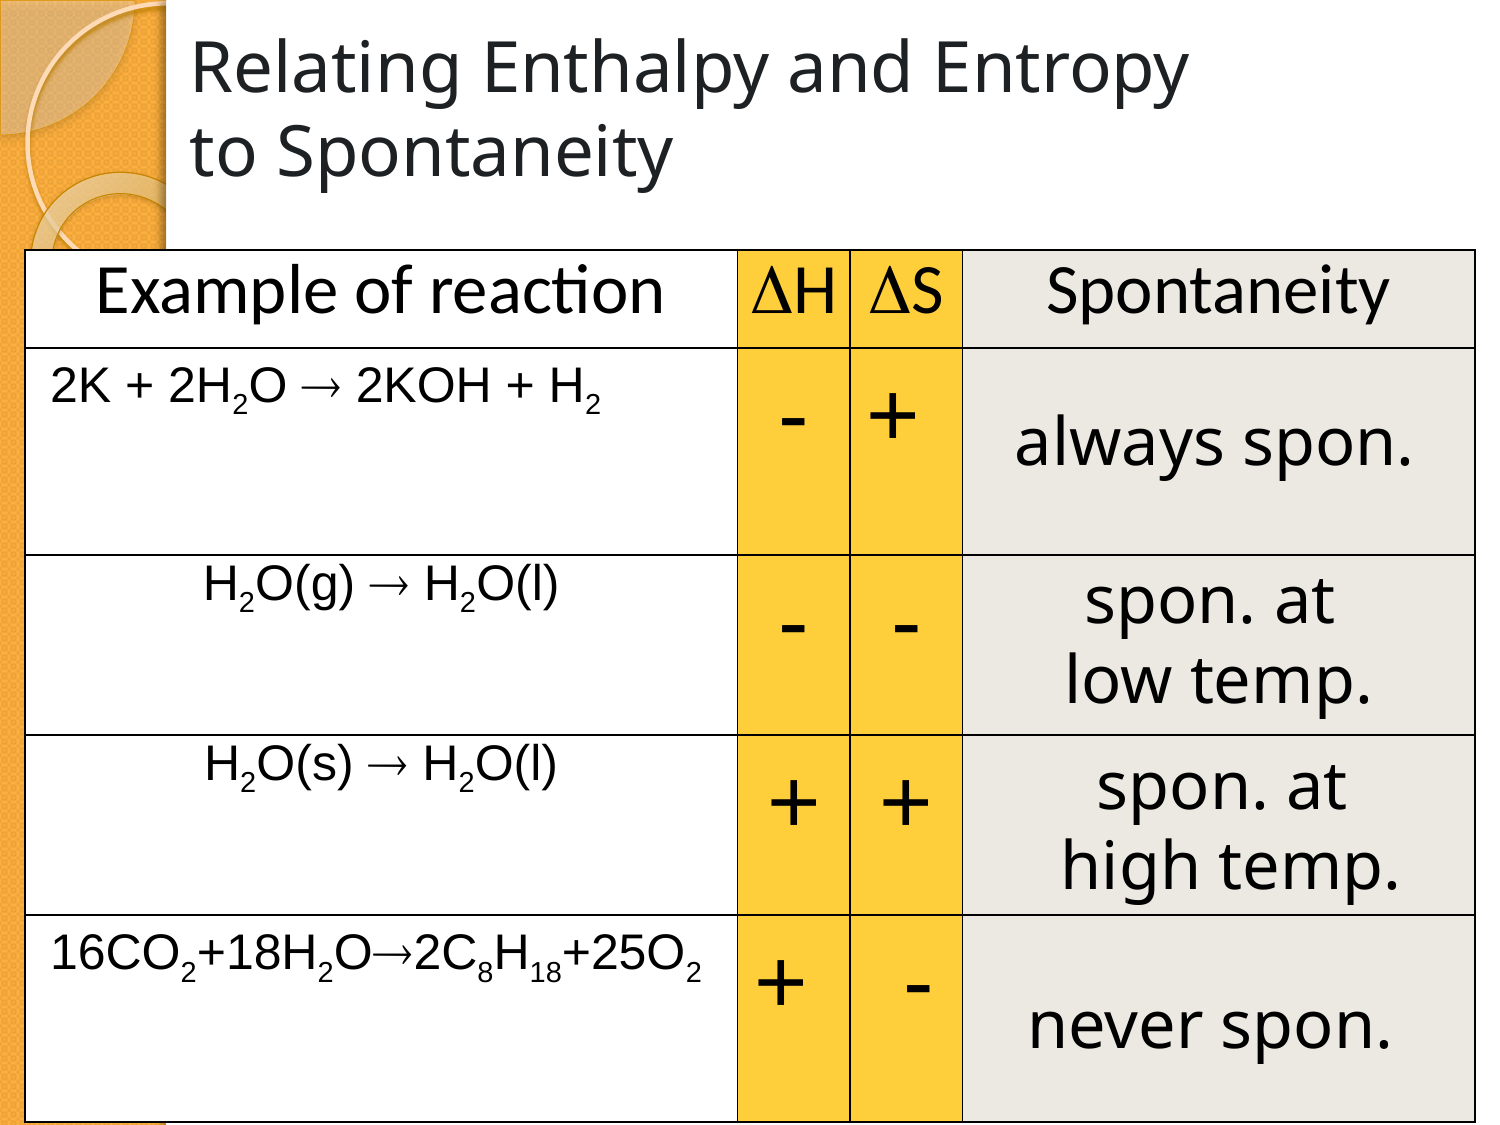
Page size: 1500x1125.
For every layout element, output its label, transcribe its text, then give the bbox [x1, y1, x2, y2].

table_cell + [851, 349, 962, 554]
table_cell [963, 736, 1474, 914]
table_cell + [738, 736, 849, 914]
table_cell - [851, 556, 962, 734]
text_box always spon. [999, 391, 1463, 487]
table_cell + [738, 916, 849, 1121]
table_header S [851, 251, 962, 347]
table_cell 2K + 2H2O  2KOH + H2 [26, 349, 737, 554]
text_box spon. at high temp. [999, 735, 1463, 911]
table_cell H2O(g)  H2O(l) [26, 556, 737, 734]
table_header Example of reaction [26, 251, 737, 347]
table_cell [963, 349, 1474, 554]
table_cell [963, 556, 1474, 734]
text_box never spon. [979, 974, 1442, 1070]
table_cell - [738, 556, 849, 734]
table_cell [963, 916, 1474, 1121]
text_box spon. at low temp. [975, 549, 1463, 725]
table_cell + [851, 736, 962, 914]
table_cell H2O(s)  H2O(l) [26, 736, 737, 914]
table_cell 16CO2+18H2O2C8H18+25O2 [26, 916, 737, 1121]
title Relating Enthalpy and Entropy to Spontaneity [174, 12, 1441, 200]
table_cell - [738, 349, 849, 554]
table_cell - [851, 916, 962, 1121]
table_header H [738, 251, 849, 347]
table_header Spontaneity [963, 251, 1474, 347]
